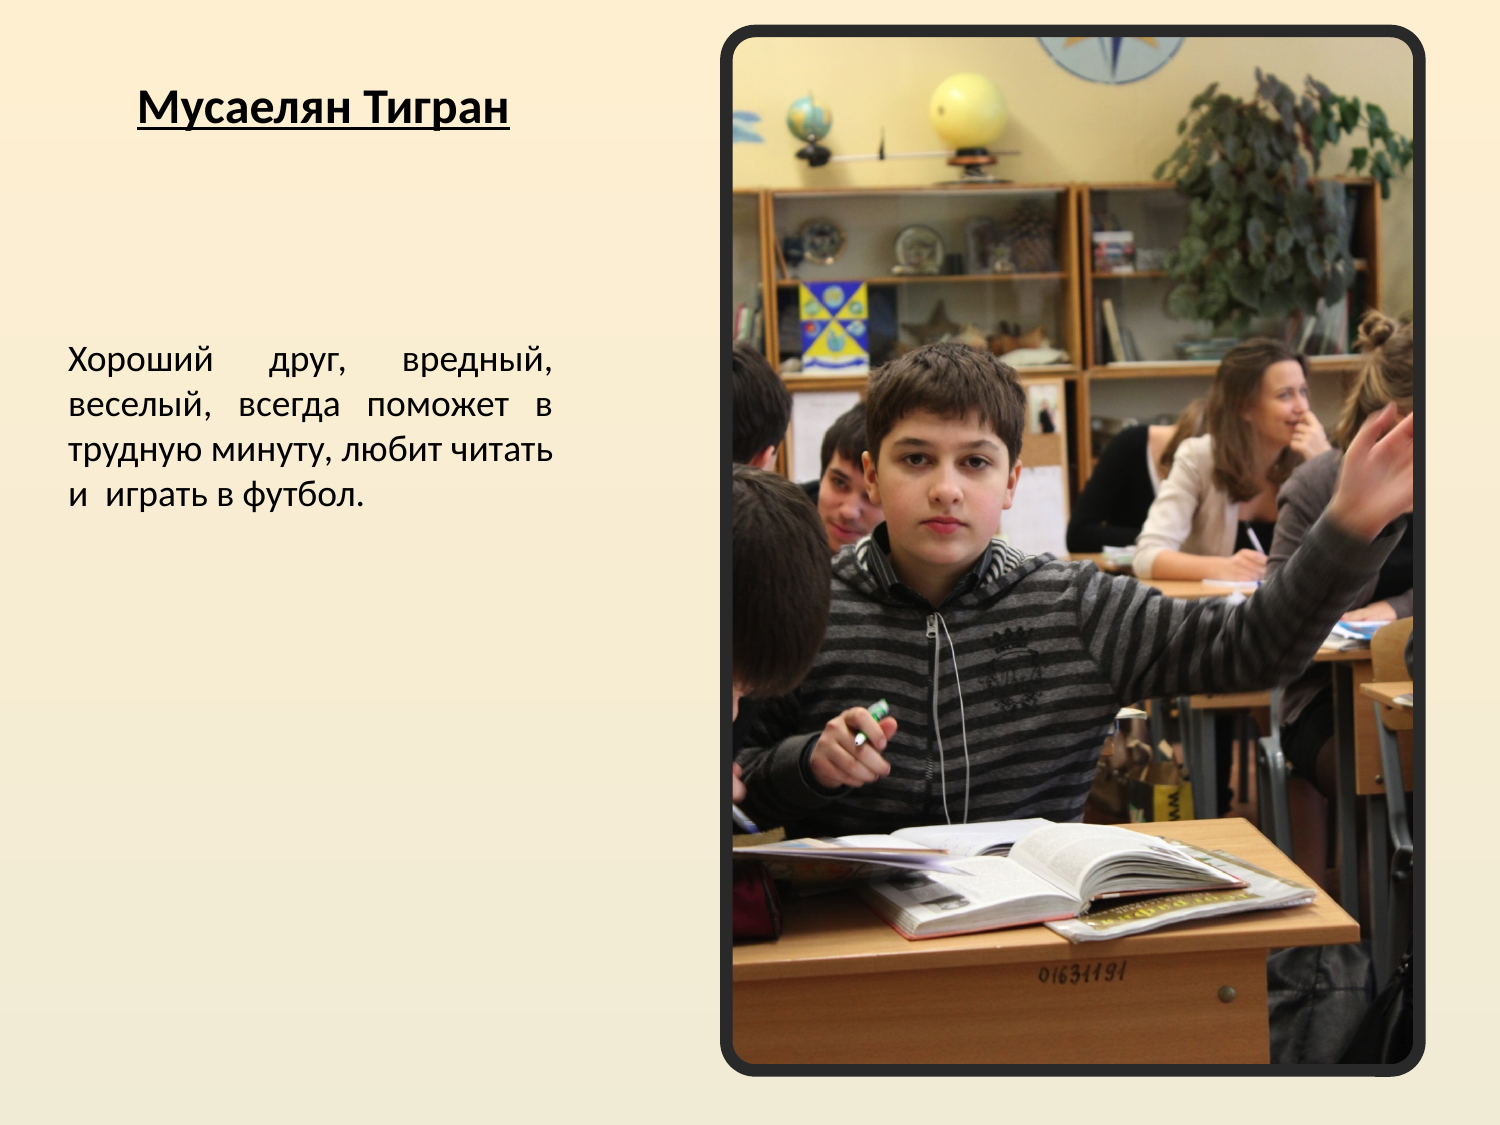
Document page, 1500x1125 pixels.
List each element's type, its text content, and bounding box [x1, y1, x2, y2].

picture [552, 38, 1500, 1064]
list Хороший друг, вредный, веселый, всегда поможет в трудную минуту, любит читать и играть в футбол. [53, 326, 547, 811]
title Мусаелян Тигран [76, 54, 571, 141]
